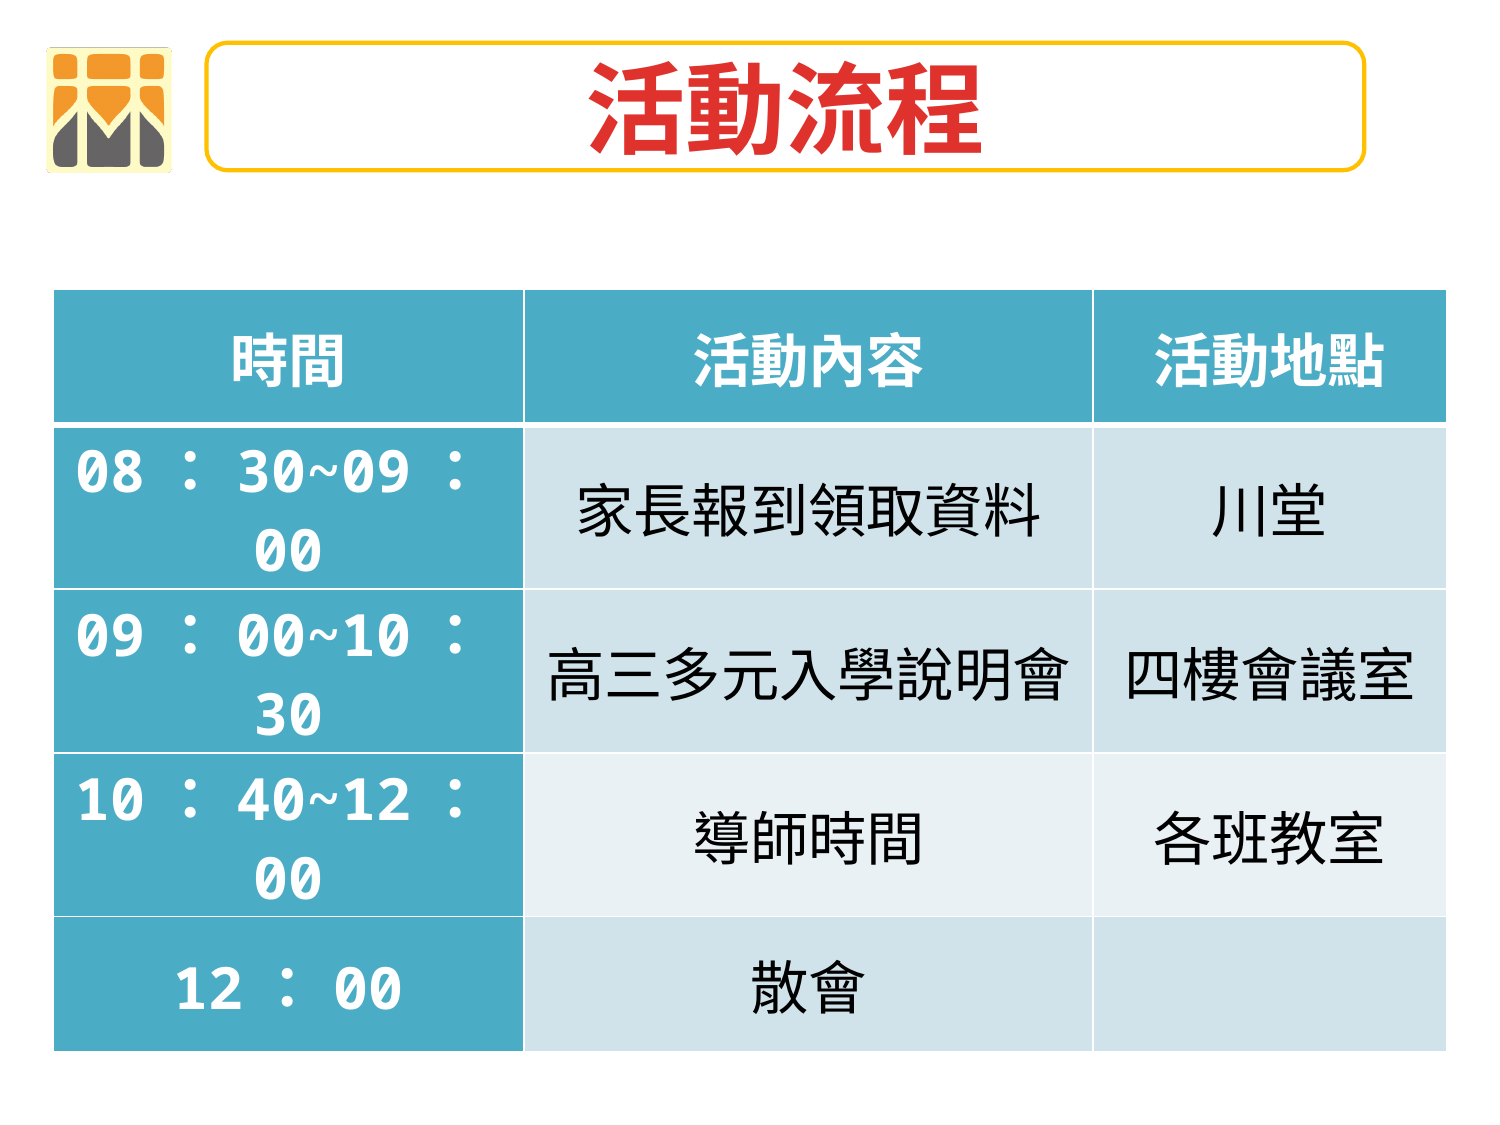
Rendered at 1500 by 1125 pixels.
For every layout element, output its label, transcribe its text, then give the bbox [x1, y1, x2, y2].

table_header 時間 [54, 290, 523, 422]
table_cell 12：00 [54, 917, 523, 1051]
table_cell 導師時間 [525, 754, 1092, 916]
table_cell 家長報到領取資料 [525, 428, 1092, 588]
table_header 活動內容 [525, 290, 1092, 422]
table_cell 川堂 [1094, 428, 1446, 588]
table_cell 10：40~12：00 [54, 754, 523, 916]
table_cell 09：00~10：30 [54, 590, 523, 752]
table_cell 08：30~09：00 [54, 428, 523, 588]
picture [41, 42, 173, 176]
table_cell 各班教室 [1094, 754, 1446, 916]
table_header 活動地點 [1094, 290, 1446, 422]
text_box 活動流程 [206, 42, 1365, 171]
table_cell 散會 [525, 917, 1092, 1051]
table_cell 高三多元入學說明會 [525, 590, 1092, 752]
table_cell 四樓會議室 [1094, 590, 1446, 752]
table_cell [1094, 917, 1446, 1051]
